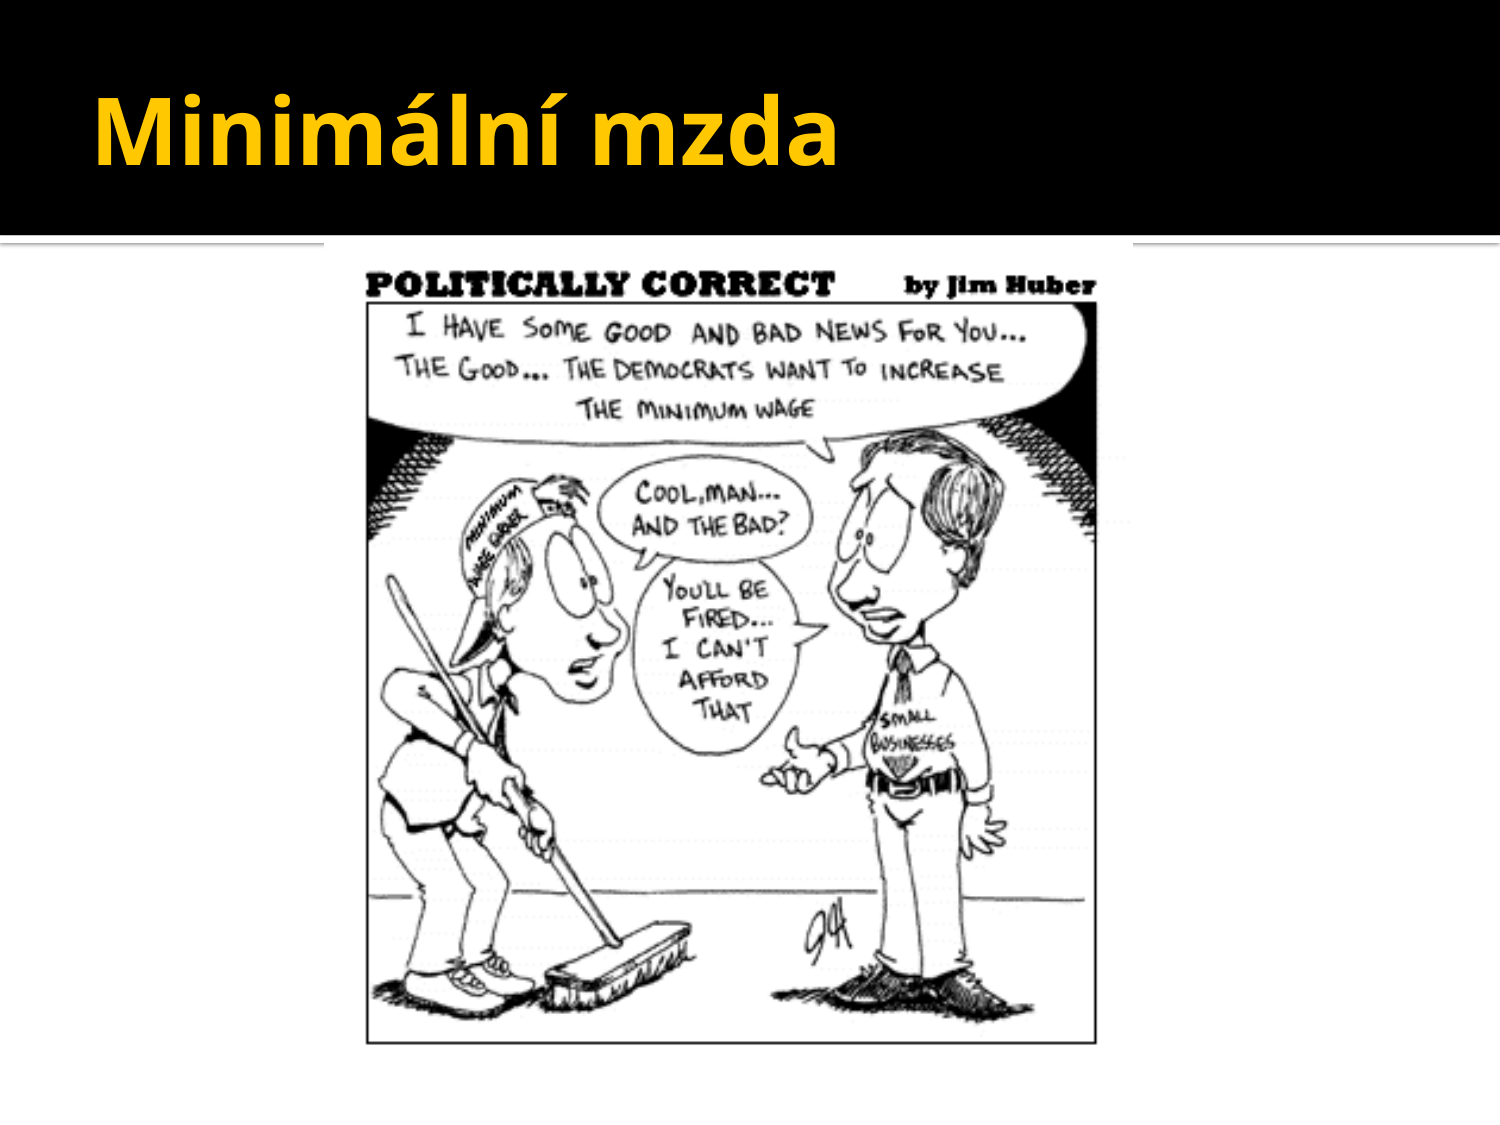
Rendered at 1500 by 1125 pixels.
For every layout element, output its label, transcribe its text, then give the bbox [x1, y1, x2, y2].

picture [324, 243, 1133, 1083]
title Minimální mzda [75, 24, 1425, 231]
